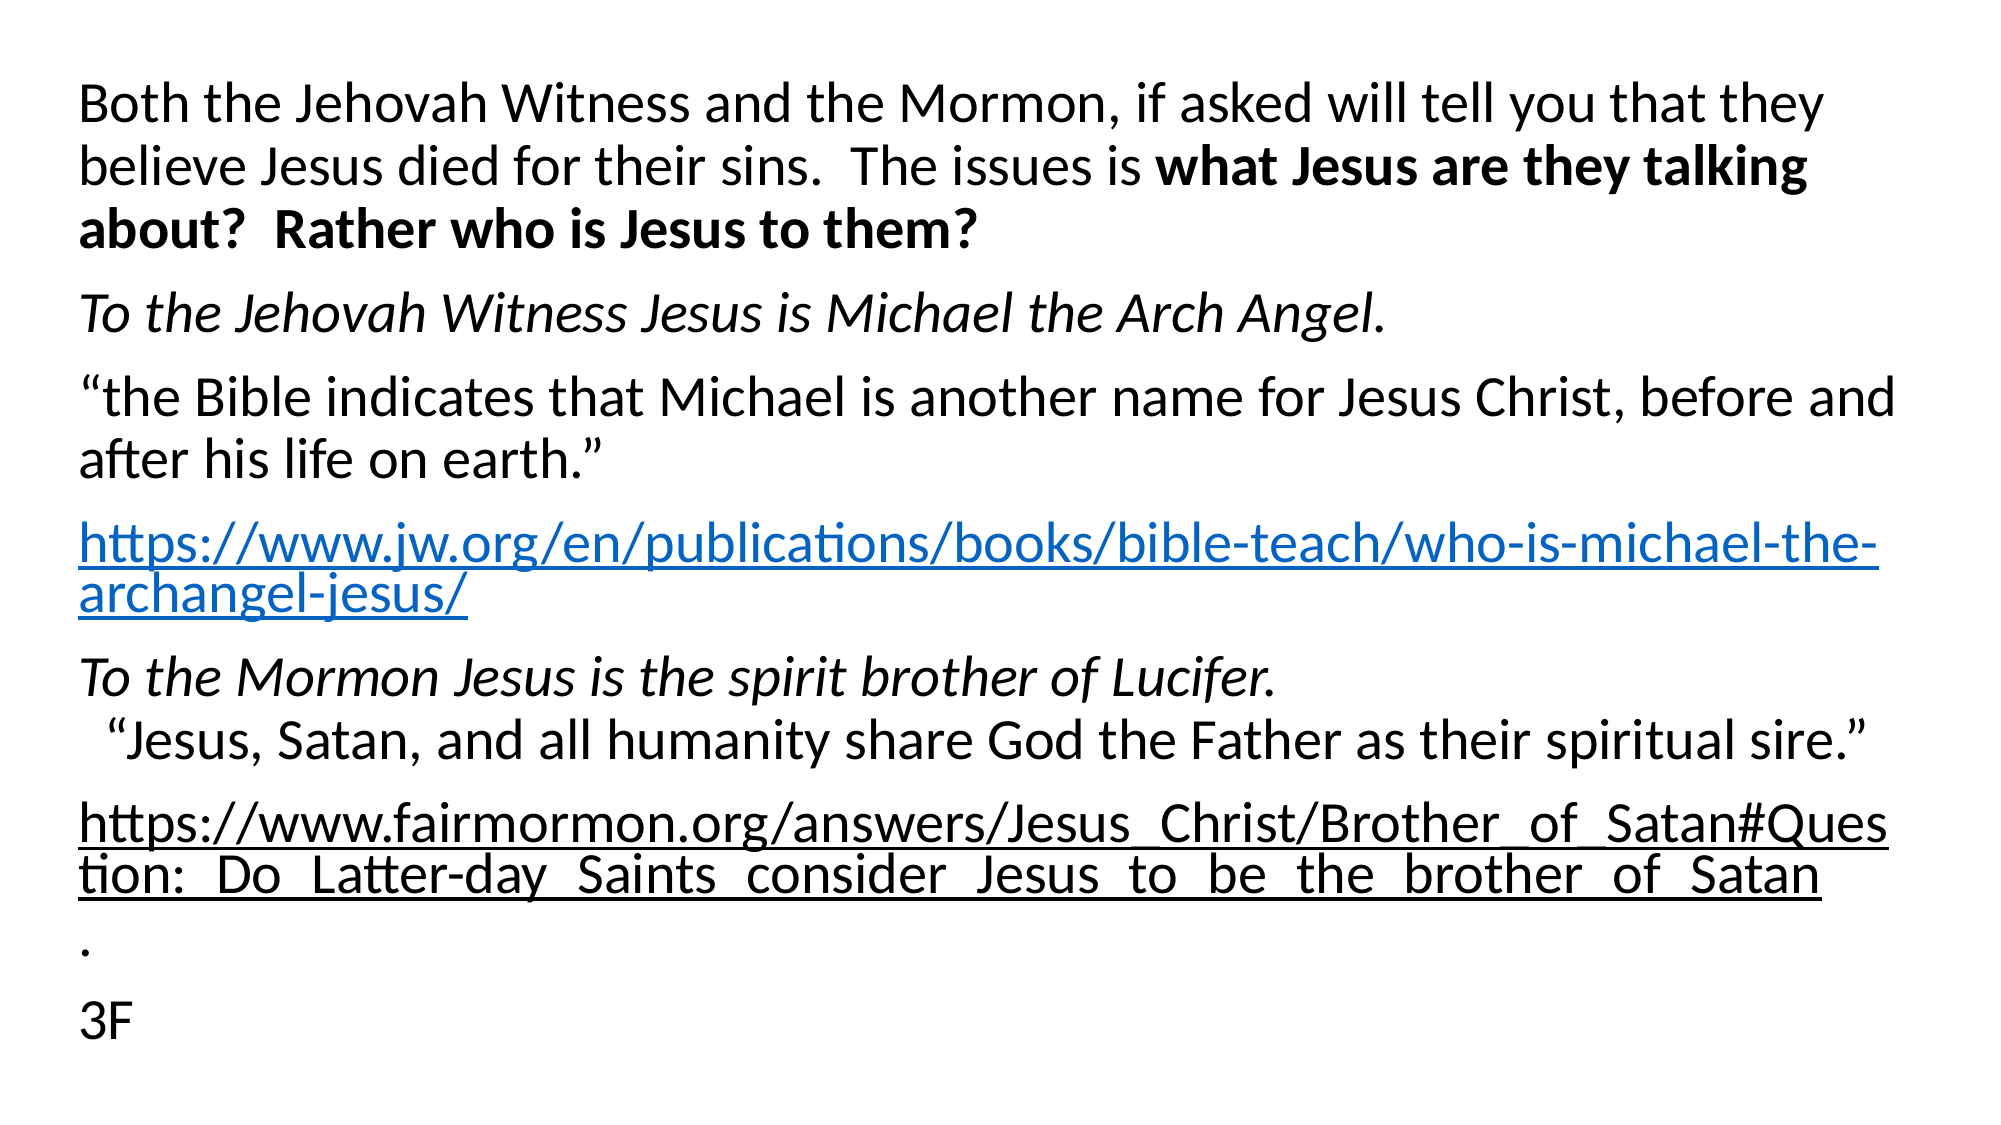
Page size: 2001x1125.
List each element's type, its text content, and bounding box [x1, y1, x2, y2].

list Both the Jehovah Witness and the Mormon, if asked will tell you that they believe Jesus died for their sins. The issues is what Jesus are they talking about? Rather who is Jesus to them? To the Jehovah Witness Jesus is Michael the Arch Angel. “the Bible indicates that Michael is another name for Jesus Christ, before and after his life on earth.” https://www.jw.org/en/publications/books/bible-teach/who-is-michael-the-archangel-jesus/ To the Mormon Jesus is the spirit brother of Lucifer. “Jesus, Satan, and all humanity share God the Father as their spiritual sire.” https://www.fairmormon.org/answers/Jesus_Christ/Brother_of_Satan#Question:_Do_Latter-day_Saints_consider_Jesus_to_be_the_brother_of_Satan. 3F [63, 65, 1914, 1072]
